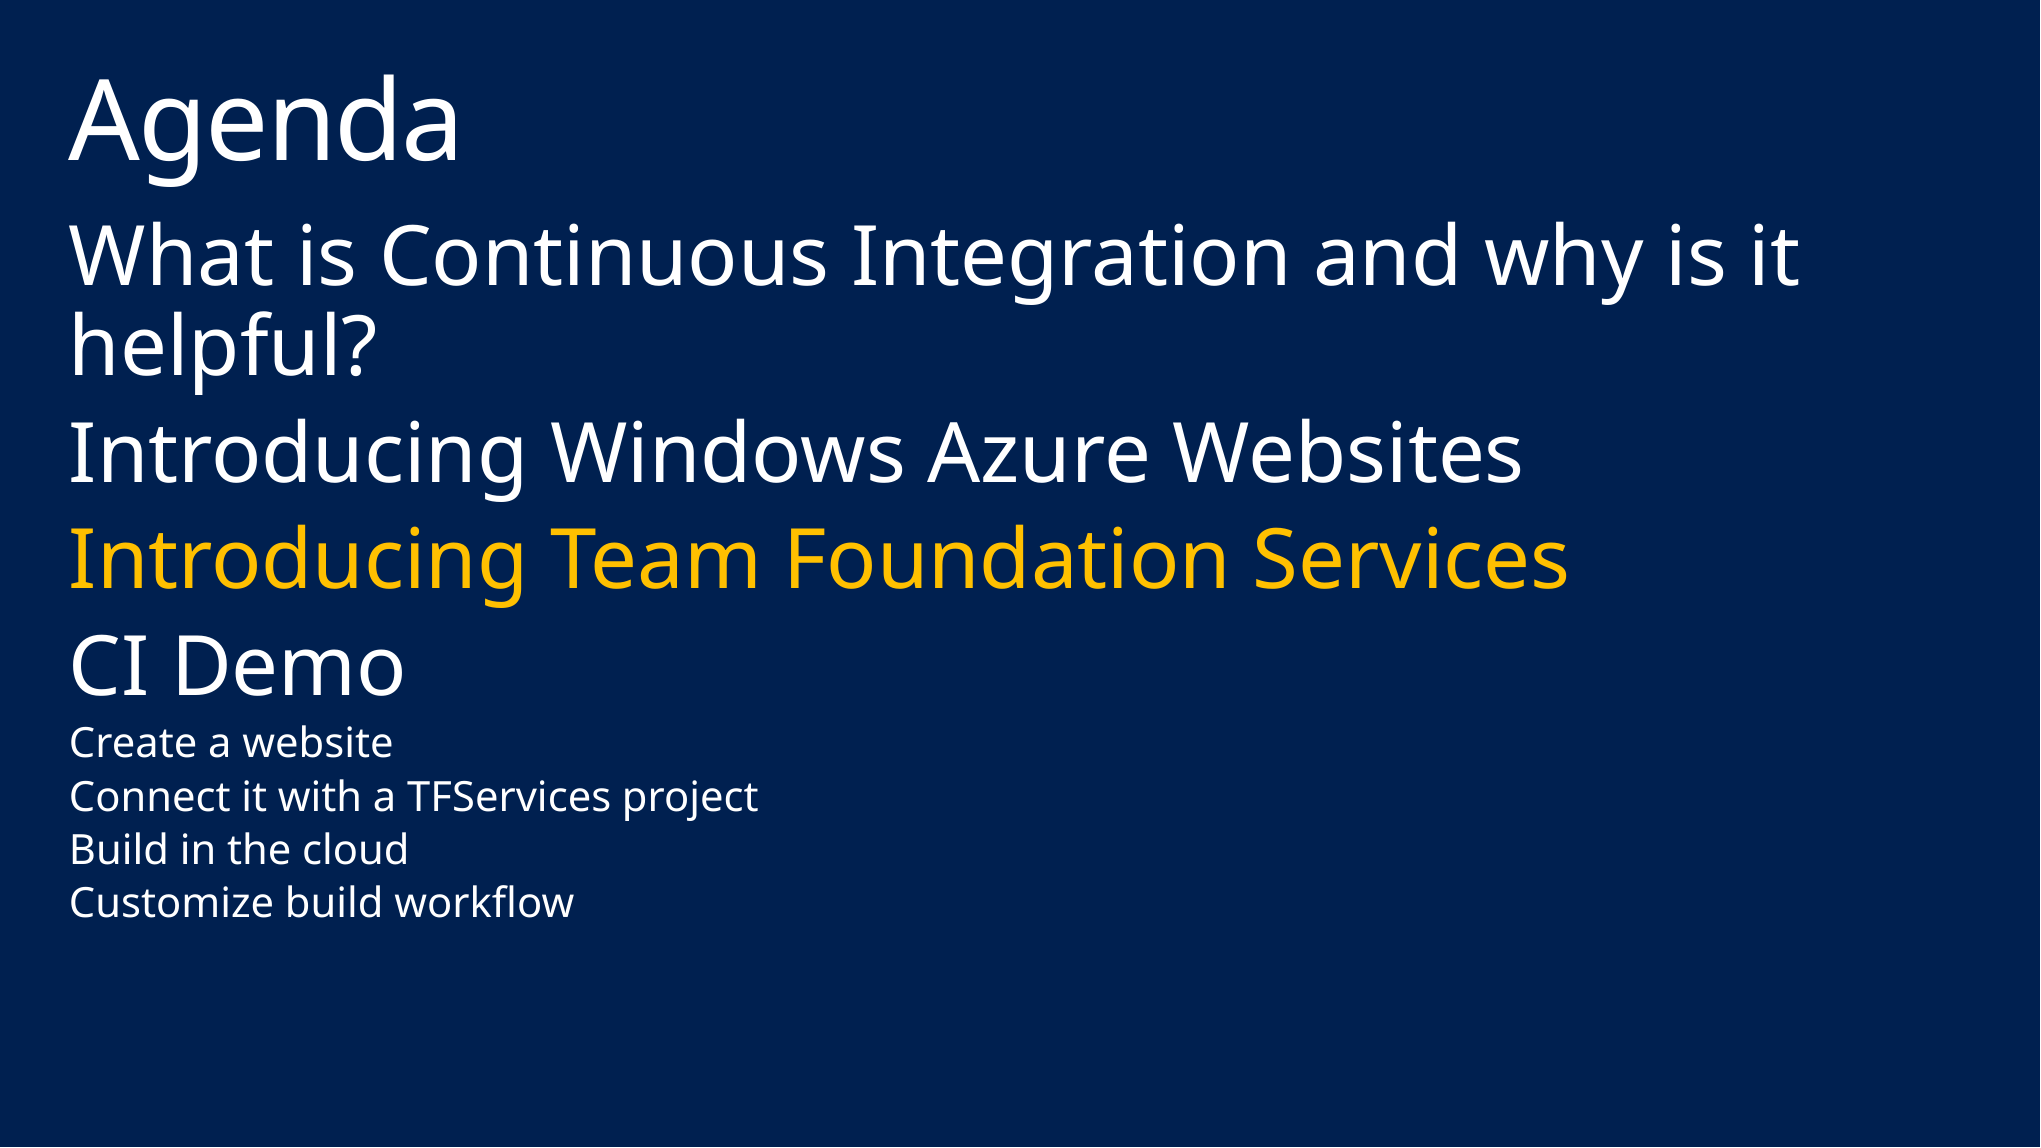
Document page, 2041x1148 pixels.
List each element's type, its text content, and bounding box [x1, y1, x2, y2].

list What is Continuous Integration and why is it helpful? Introducing Windows Azure Websites Introducing Team Foundation Services CI Demo Create a website Connect it with a TFServices project Build in the cloud Customize build workflow [45, 198, 1996, 876]
title Agenda [45, 48, 1996, 198]
